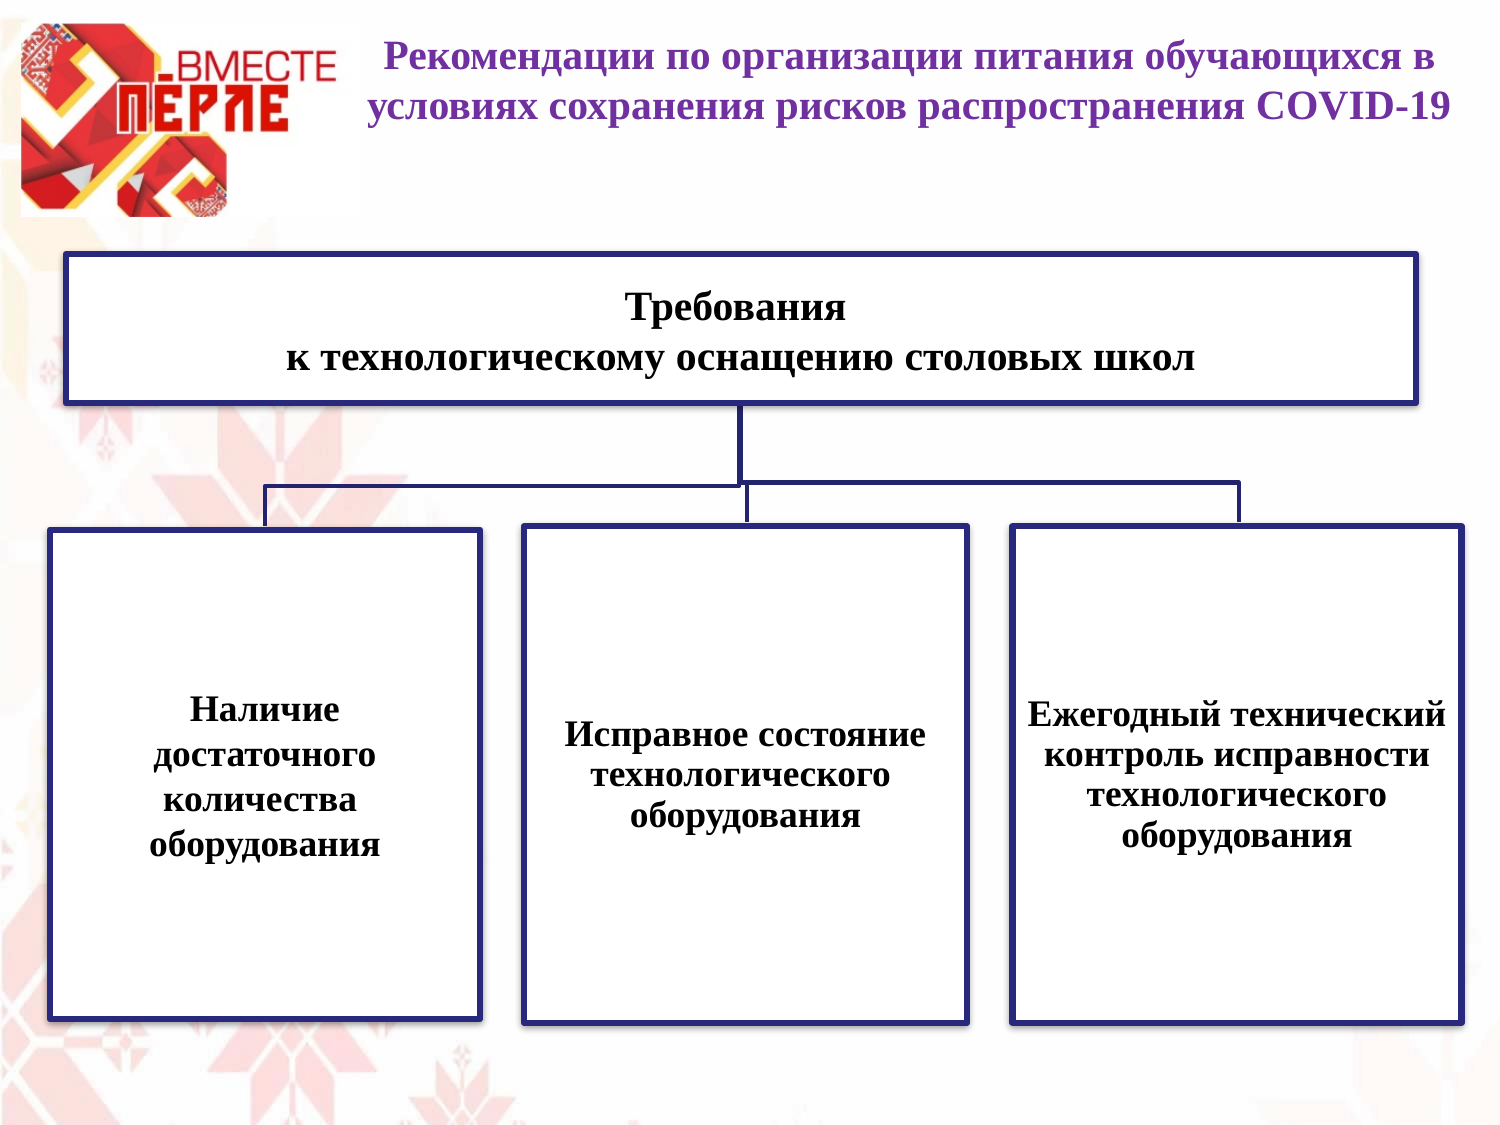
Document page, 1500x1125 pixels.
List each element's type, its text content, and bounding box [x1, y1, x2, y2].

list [3, 186, 1488, 1121]
text_box Рекомендации по организации питания обучающихся в условиях сохранения рисков распространения COVID-19 [348, 20, 1471, 136]
picture [0, 0, 1500, 1125]
